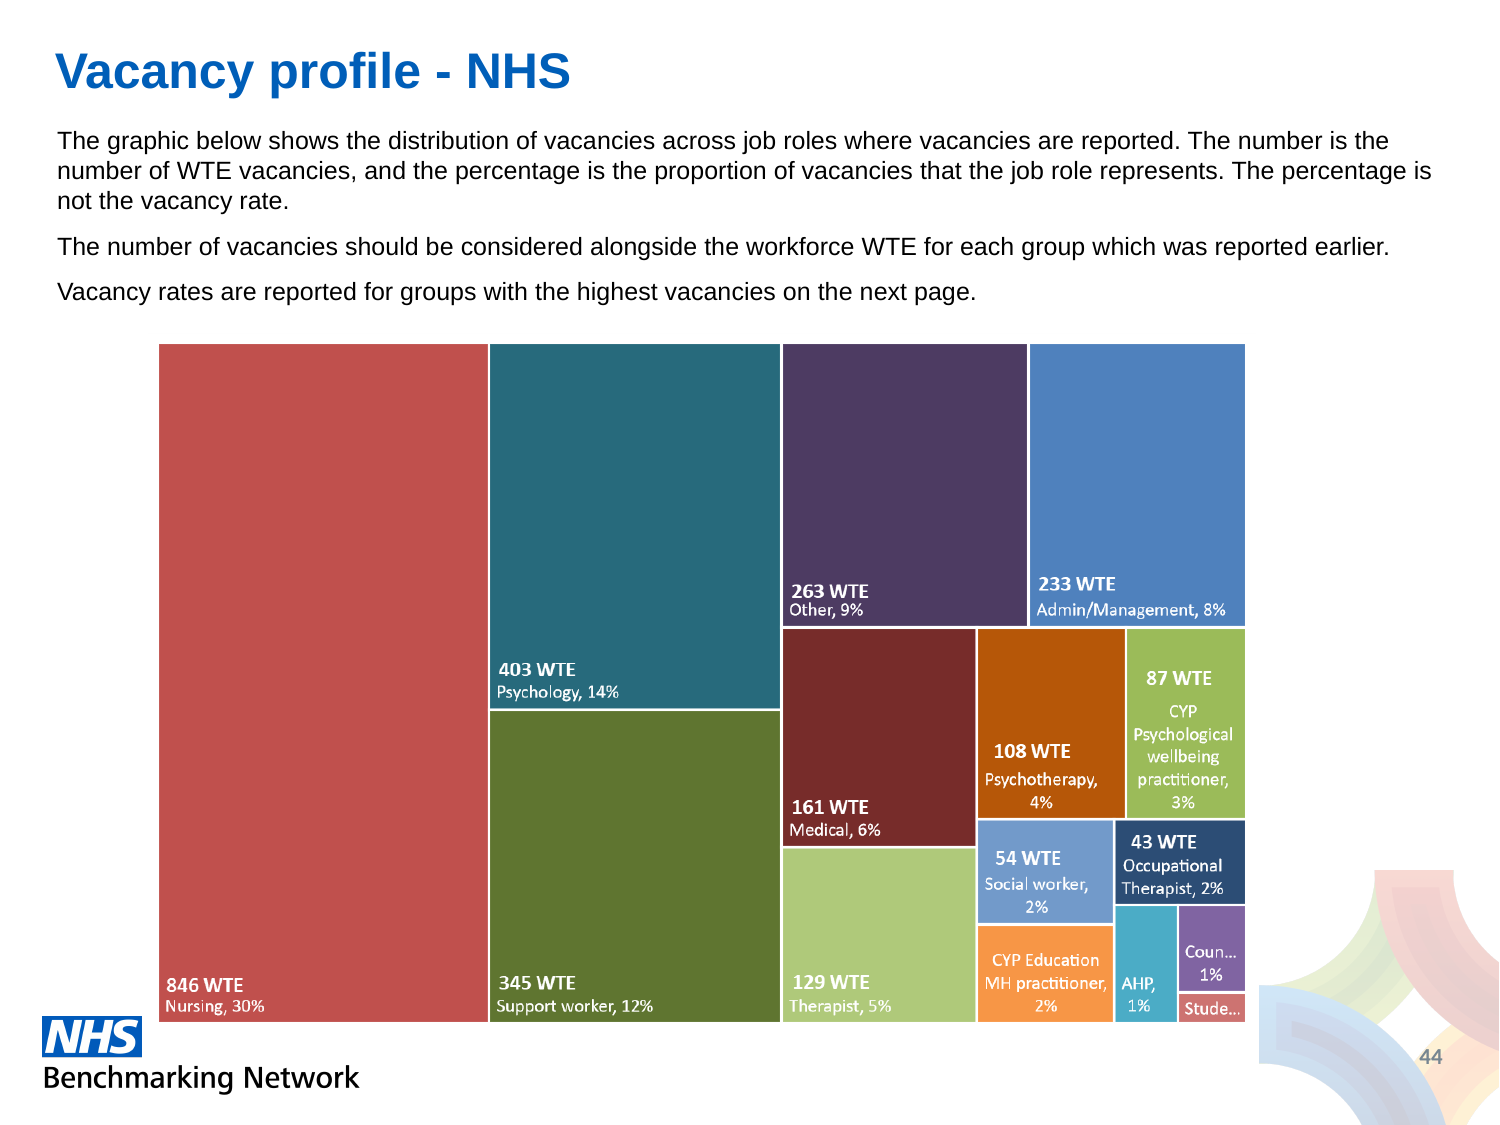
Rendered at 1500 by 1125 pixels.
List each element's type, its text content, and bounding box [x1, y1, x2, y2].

picture [42, 332, 1267, 1095]
slide_number 44 [1191, 1025, 1458, 1086]
title Vacancy profile - NHS [39, 0, 1458, 145]
list The graphic below shows the distribution of vacancies across job roles where vacancies are reported. The number is the number of WTE vacancies, and the percentage is the proportion of vacancies that the job role represents. The percentage is not the vacancy rate. The number of vacancies should be considered alongside the workforce WTE for each group which was reported earlier. Vacancy rates are reported for groups with the highest vacancies on the next page. [42, 117, 1461, 340]
